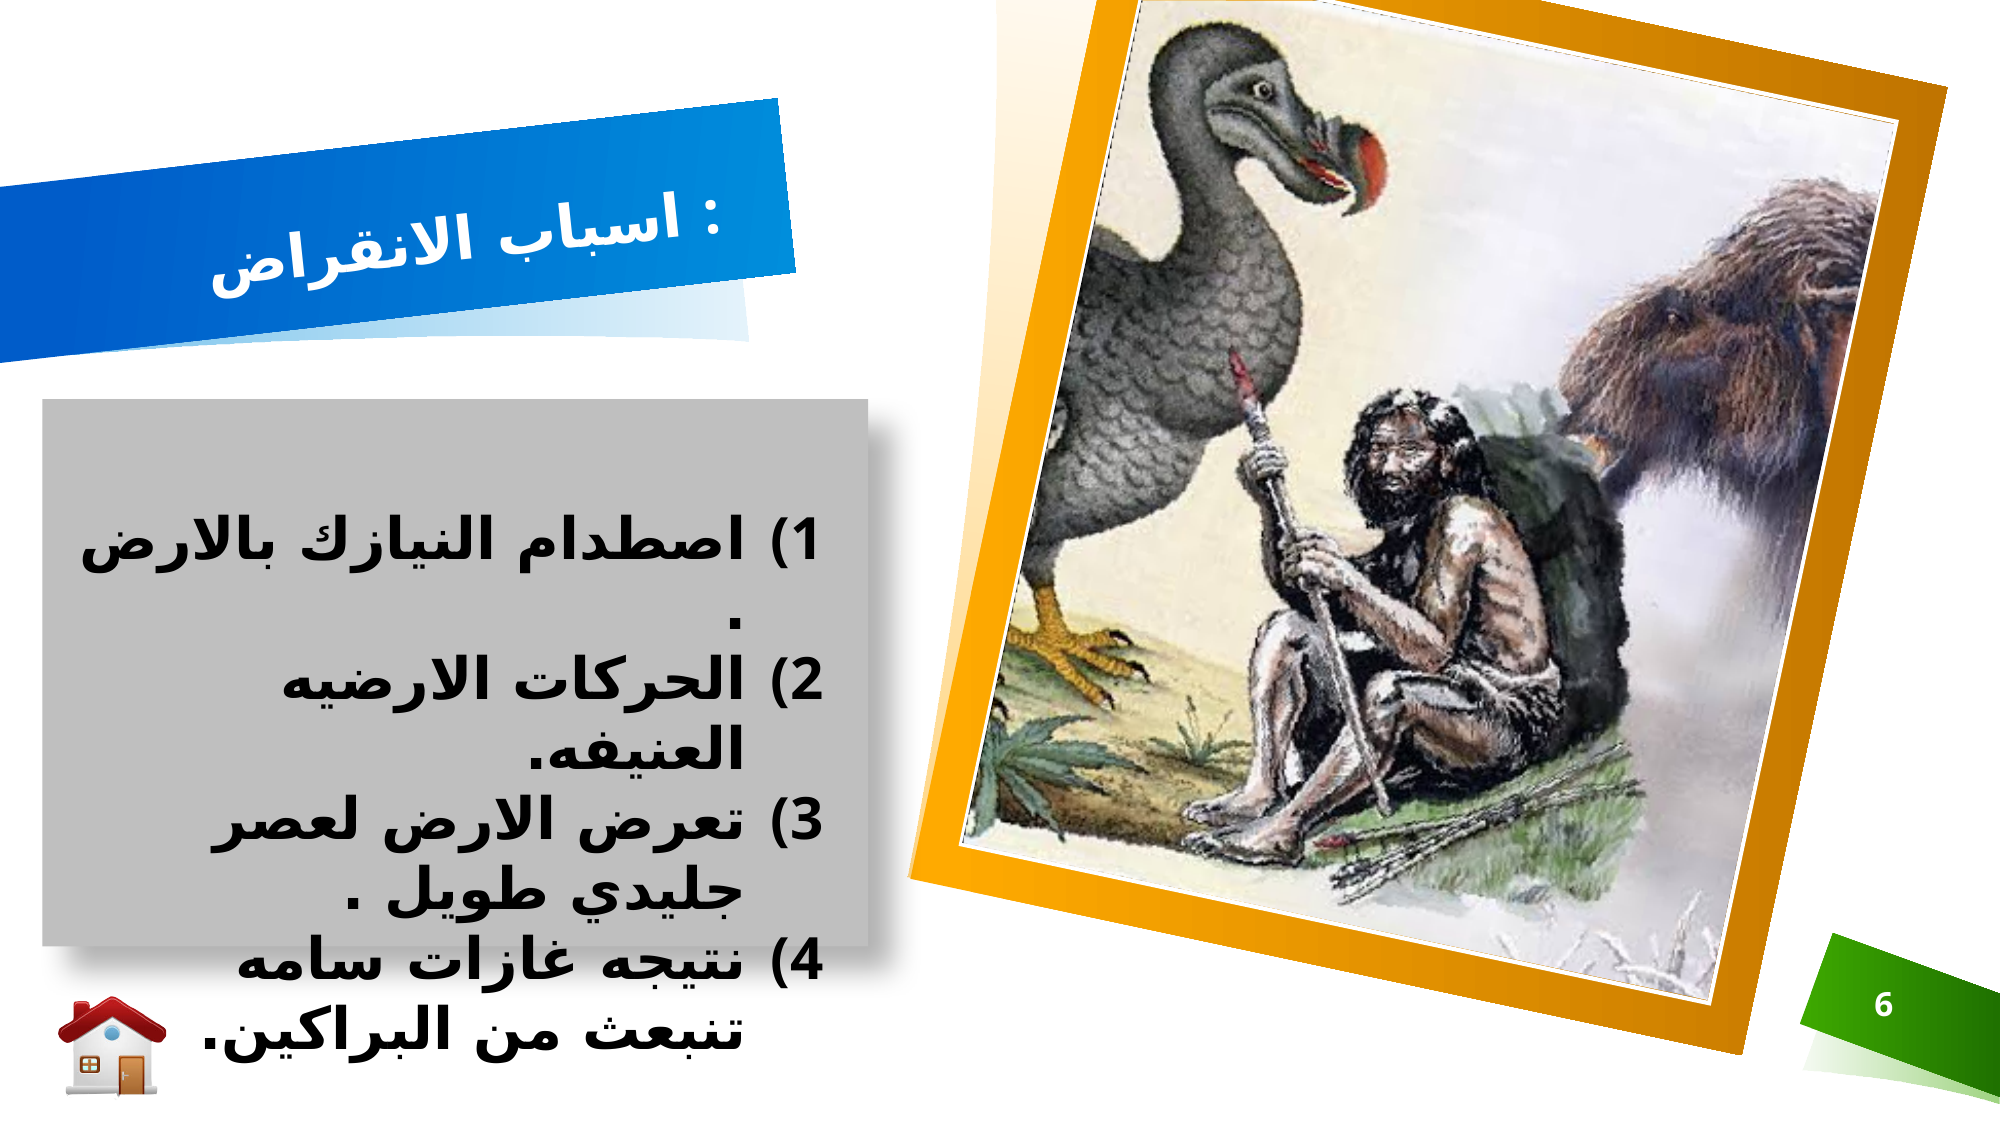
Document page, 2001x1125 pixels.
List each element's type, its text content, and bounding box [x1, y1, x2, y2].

title اسباب الانقراض : [134, 126, 789, 314]
slide_number 6 [1831, 975, 1937, 1036]
text_box [41, 398, 869, 947]
text_box اصطدام النيازك بالارض . الحركات الارضيه العنيفه. تعرض الارض لعصر جليدي طويل . نتيجه غازات سامه تنبعث من البراكين. [57, 493, 846, 1069]
picture [57, 992, 167, 1101]
picture [971, 0, 1887, 991]
